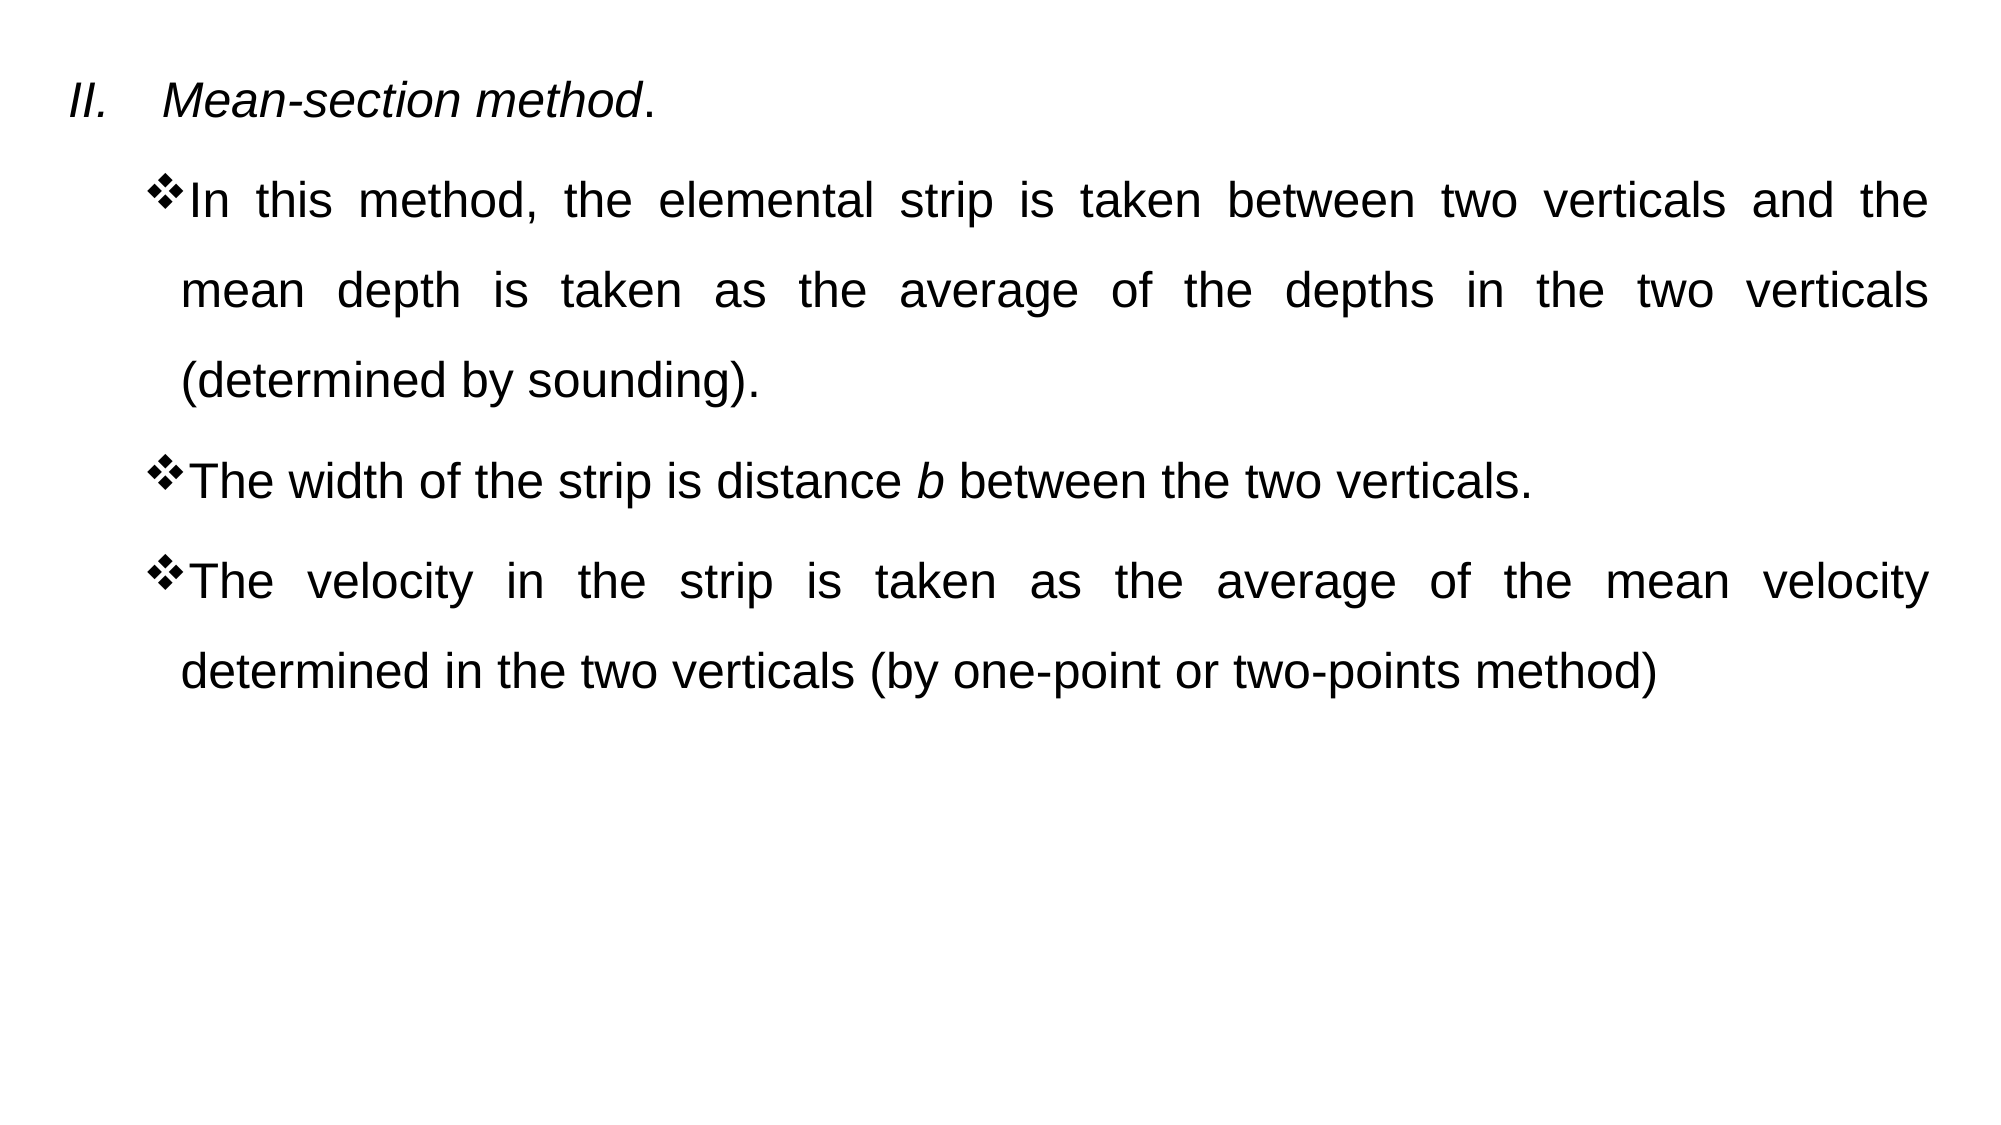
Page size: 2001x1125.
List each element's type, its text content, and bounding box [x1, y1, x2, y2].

list Mean-section method. In this method, the elemental strip is taken between two verticals and the mean depth is taken as the average of the depths in the two verticals (determined by sounding). The width of the strip is distance b between the two verticals. The velocity in the strip is taken as the average of the mean velocity determined in the two verticals (by one-point or two-points method) [53, 29, 1946, 1125]
